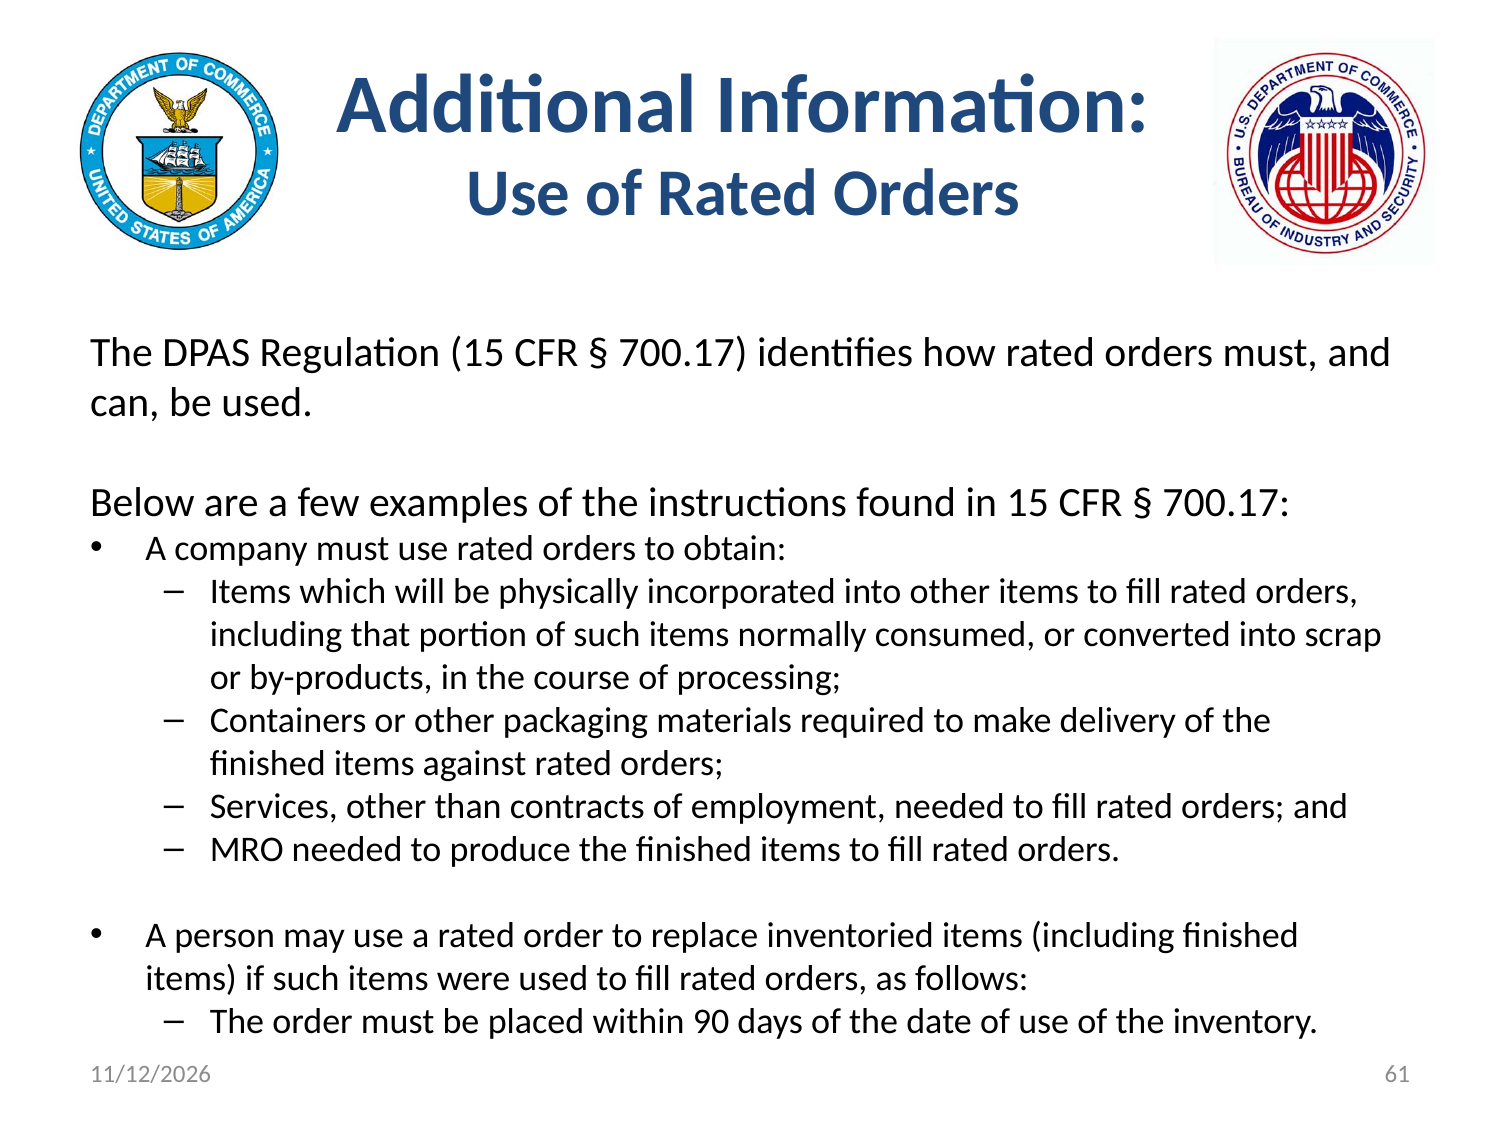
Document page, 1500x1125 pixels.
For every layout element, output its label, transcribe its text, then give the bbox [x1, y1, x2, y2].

picture [75, 49, 282, 253]
picture [1212, 37, 1436, 265]
slide_number 61 [1074, 1042, 1425, 1103]
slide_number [75, 1042, 425, 1103]
title Additional Information: Use of Rated Orders [300, 45, 1188, 233]
list The DPAS Regulation (15 CFR § 700.17) identifies how rated orders must, and can, be used. Below are a few examples of the instructions found in 15 CFR § 700.17: A company must use rated orders to obtain: Items which will be physically incorporated into other items to fill rated orders, including that portion of such items normally consumed, or converted into scrap or by-products, in the course of processing; Containers or other packaging materials required to make delivery of the finished items against rated orders; Services, other than contracts of employment, needed to fill rated orders; and MRO needed to produce the finished items to fill rated orders. A person may use a rated order to replace inventoried items (including finished items) if such items were used to fill rated orders, as follows: The order must be placed within 90 days of the date of use of the inventory. [75, 262, 1413, 1063]
